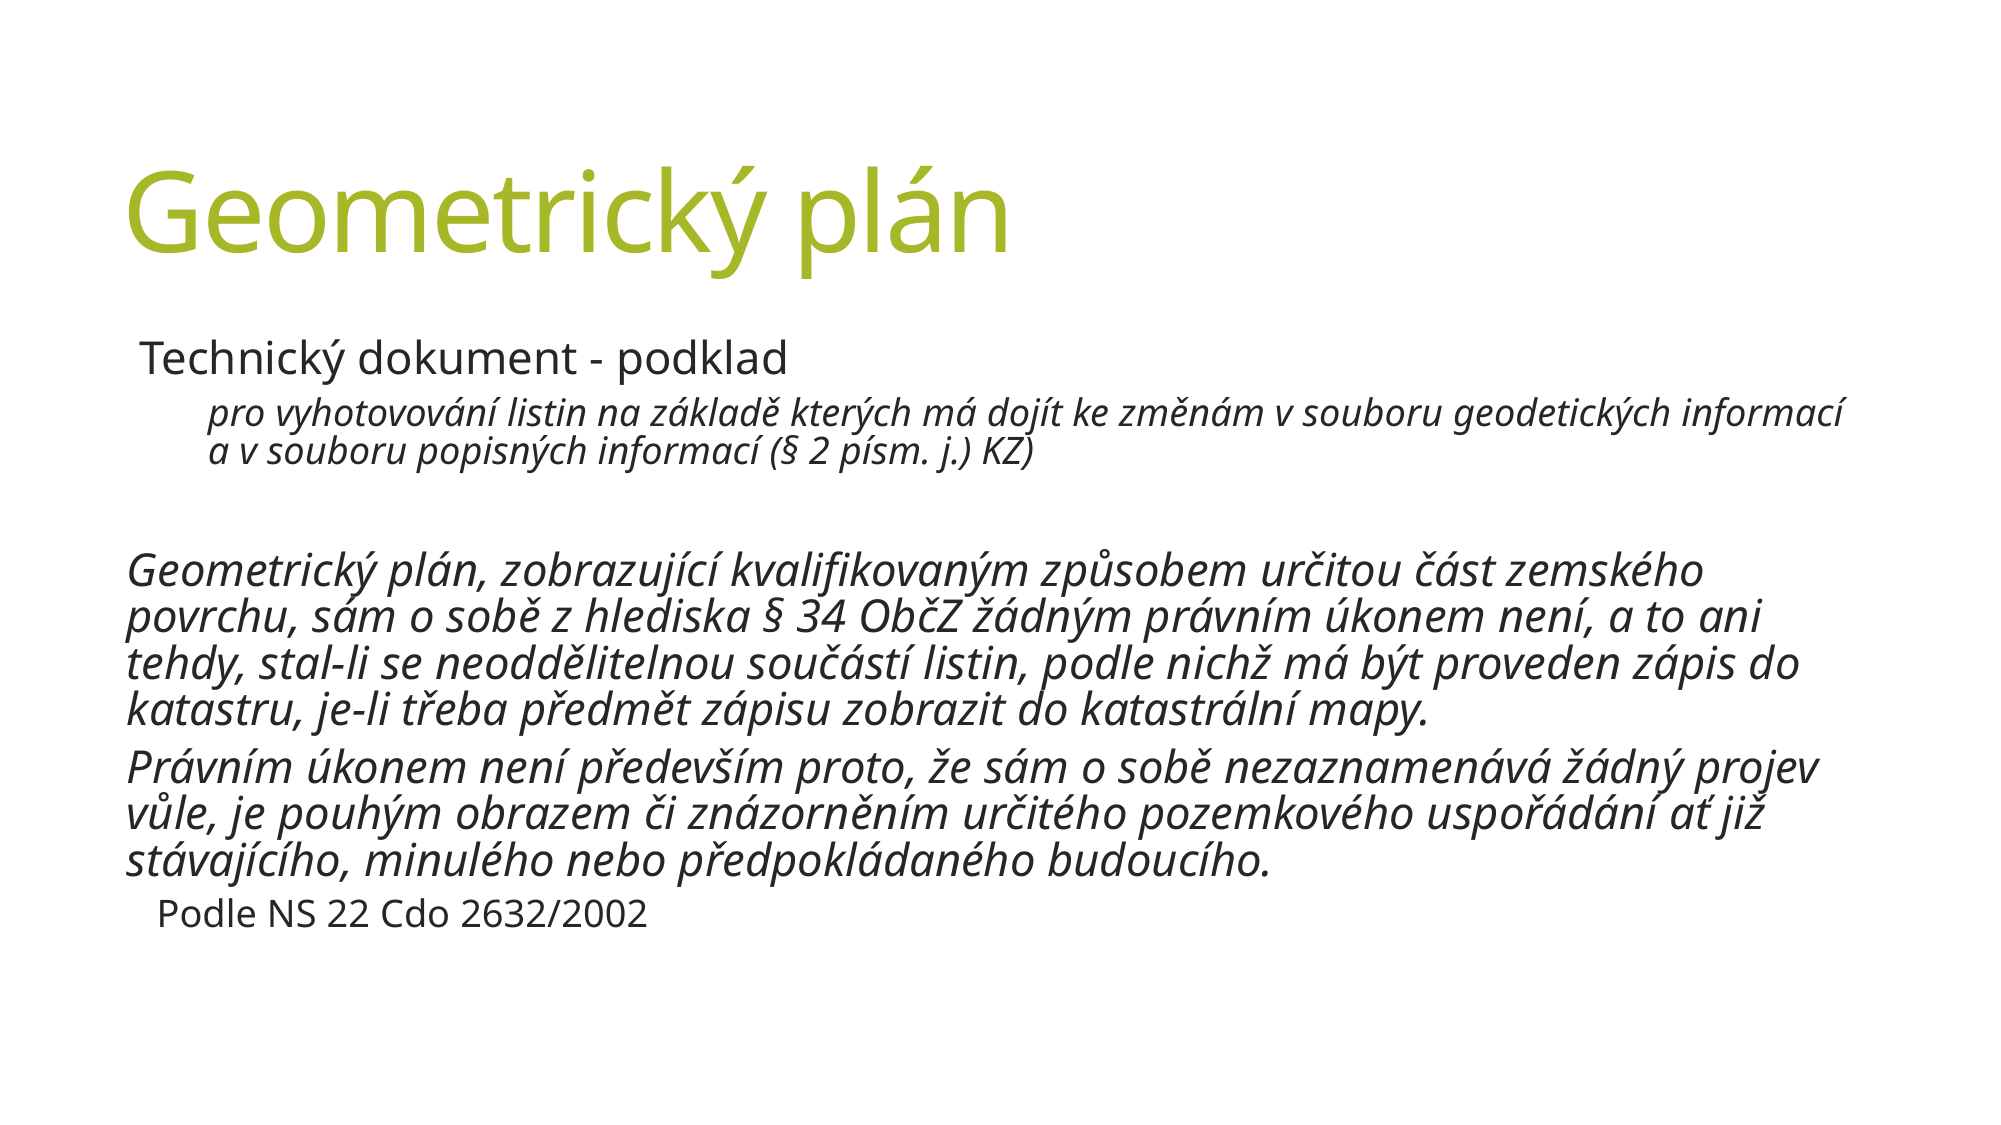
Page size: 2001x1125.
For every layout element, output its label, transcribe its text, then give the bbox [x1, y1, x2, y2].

title Geometrický plán [107, 81, 1875, 354]
list Technický dokument - podklad pro vyhotovování listin na základě kterých má dojít ke změnám v souboru geodetických informací a v souboru popisných informací (§ 2 písm. j.) KZ) Geometrický plán, zobrazující kvalifikovaným způsobem určitou část zemského povrchu, sám o sobě z hlediska § 34 ObčZ žádným právním úkonem není, a to ani tehdy, stal-li se neoddělitelnou součástí listin, podle nichž má být proveden zápis do katastru, je-li třeba předmět zápisu zobrazit do katastrální mapy. Právním úkonem není především proto, že sám o sobě nezaznamenává žádný projev vůle, je pouhým obrazem či znázorněním určitého pozemkového uspořádání ať již stávajícího, minulého nebo předpokládaného budoucího. Podle NS 22 Cdo 2632/2002 [111, 329, 1876, 948]
